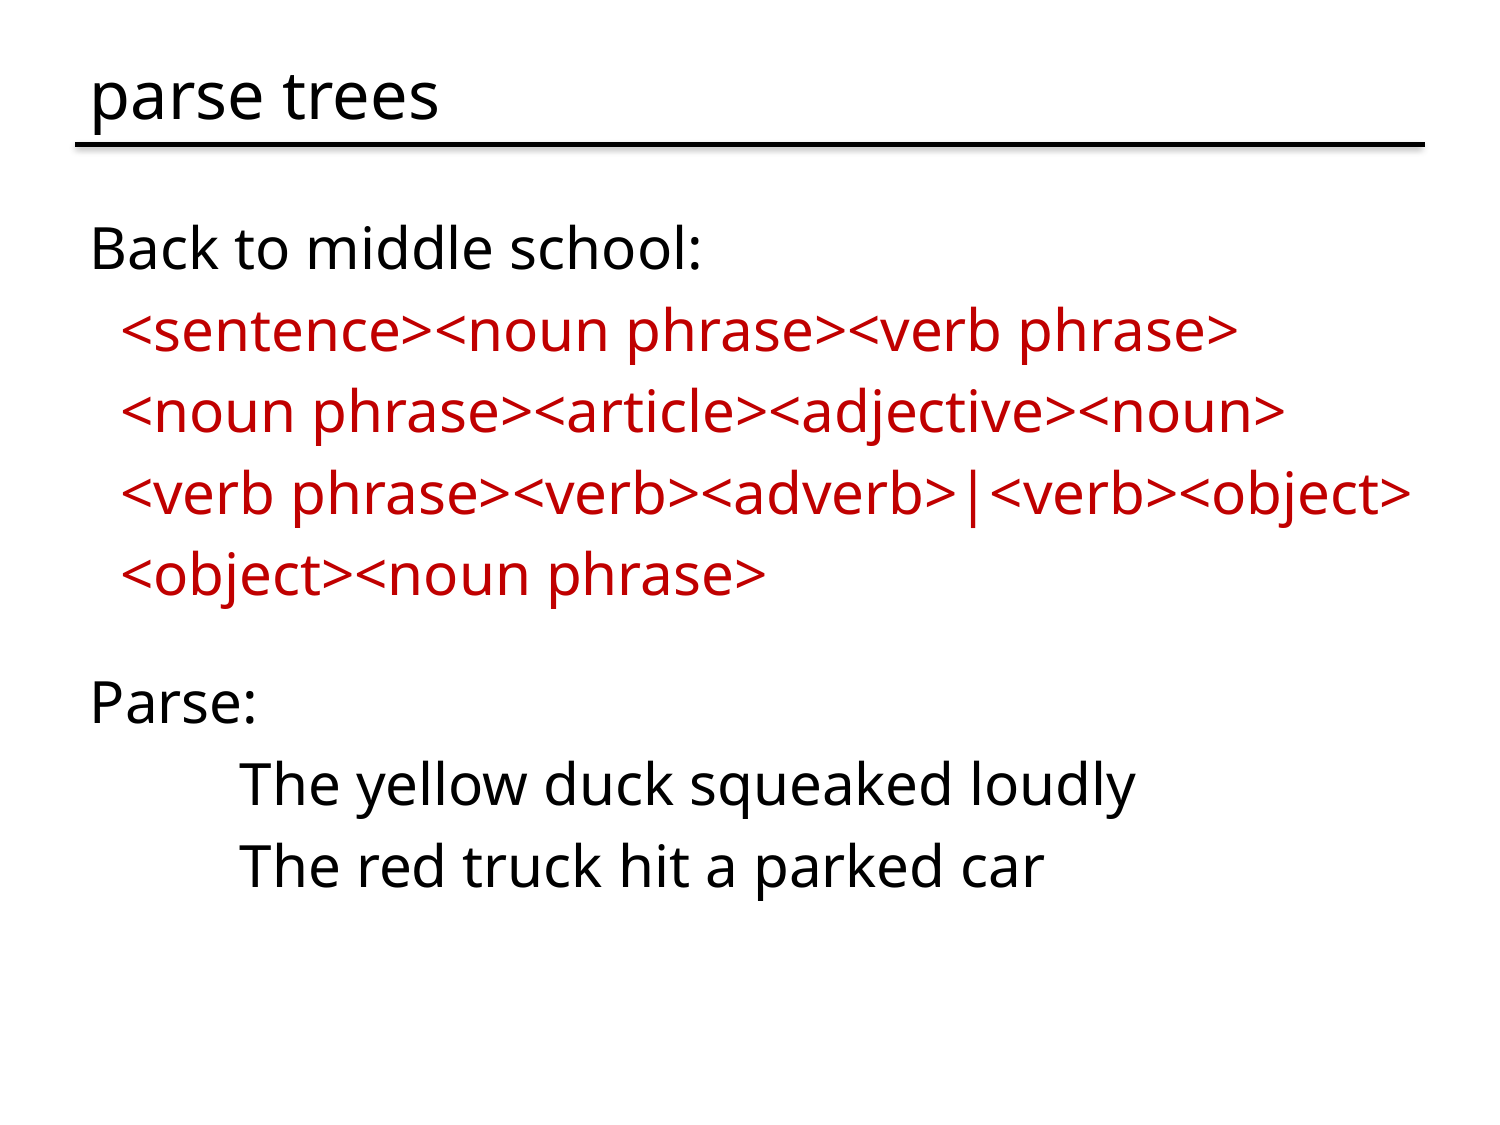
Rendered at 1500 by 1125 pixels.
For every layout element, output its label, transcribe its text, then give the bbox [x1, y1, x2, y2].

title parse trees [75, 45, 1425, 145]
